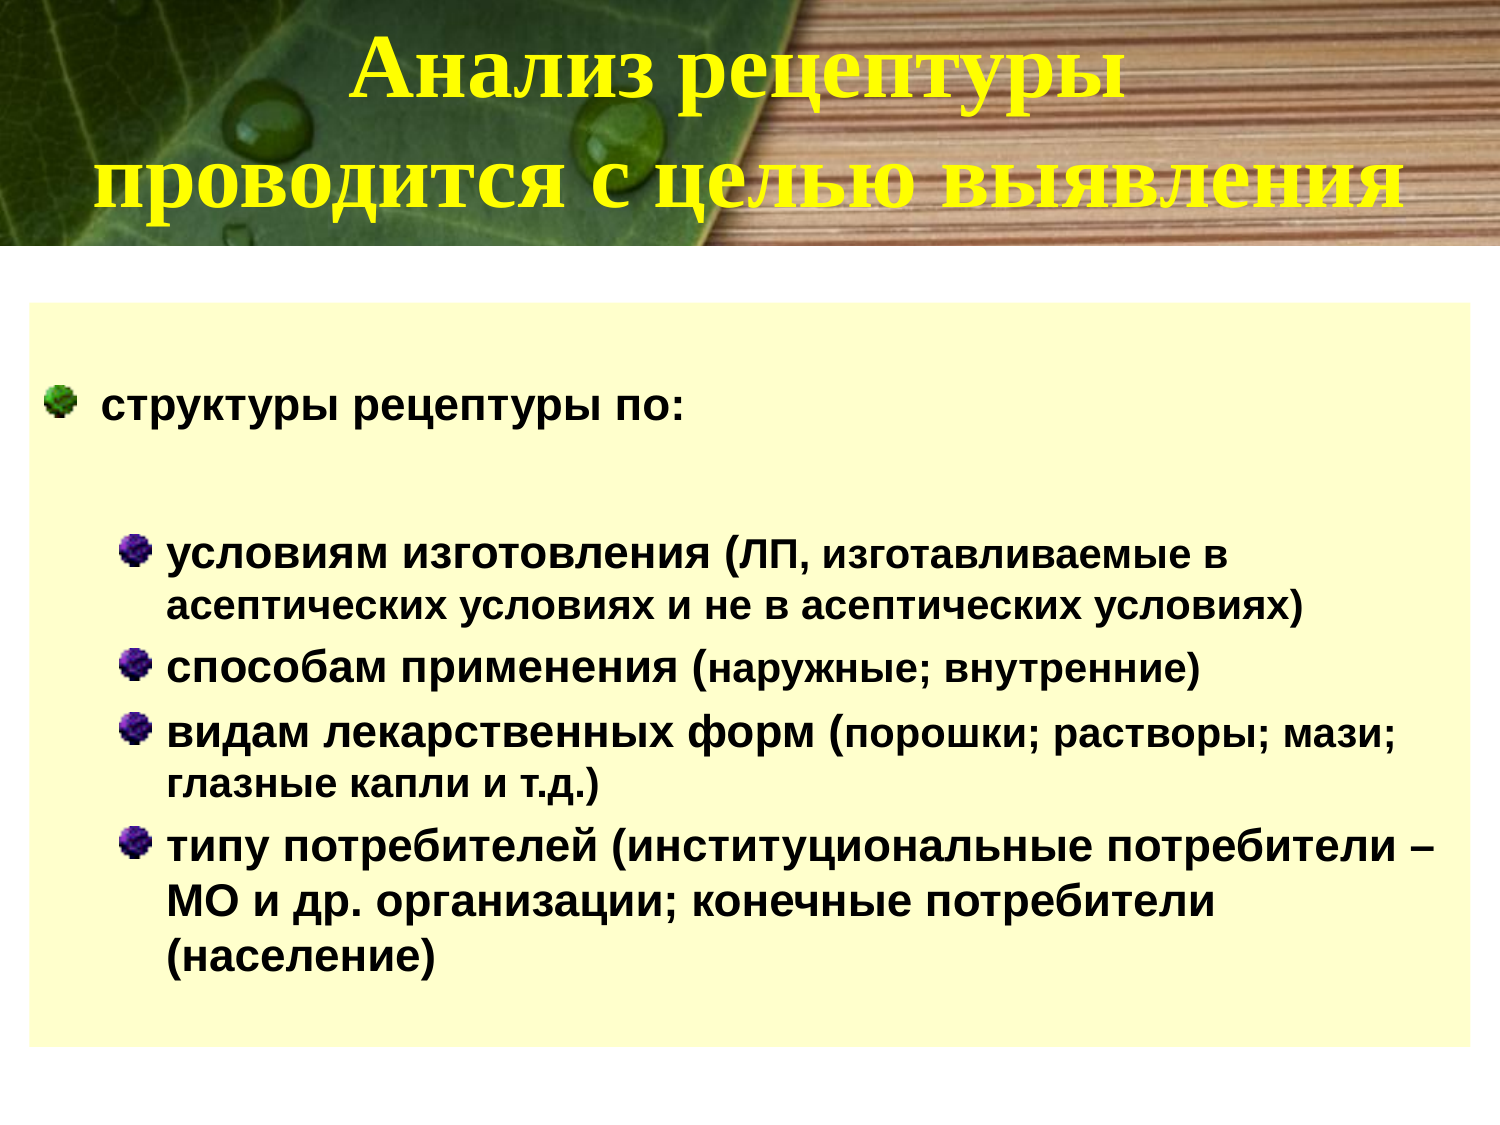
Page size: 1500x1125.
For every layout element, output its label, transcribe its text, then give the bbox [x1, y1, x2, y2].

picture [119, 826, 152, 859]
picture [119, 534, 152, 567]
picture [119, 648, 152, 681]
picture [0, 0, 1500, 246]
picture [44, 385, 77, 418]
title Анализ рецептуры проводится с целью выявления [74, 0, 1426, 233]
list структуры рецептуры по: условиям изготовления (ЛП, изготавливаемые в асептических условиях и не в асептических условиях) способам применения (наружные; внутренние) видам лекарственных форм (порошки; растворы; мази; глазные капли и т.д.) типу потребителей (институциональные потребители – МО и др. организации; конечные потребители (население) [29, 302, 1471, 1048]
picture [119, 712, 152, 745]
